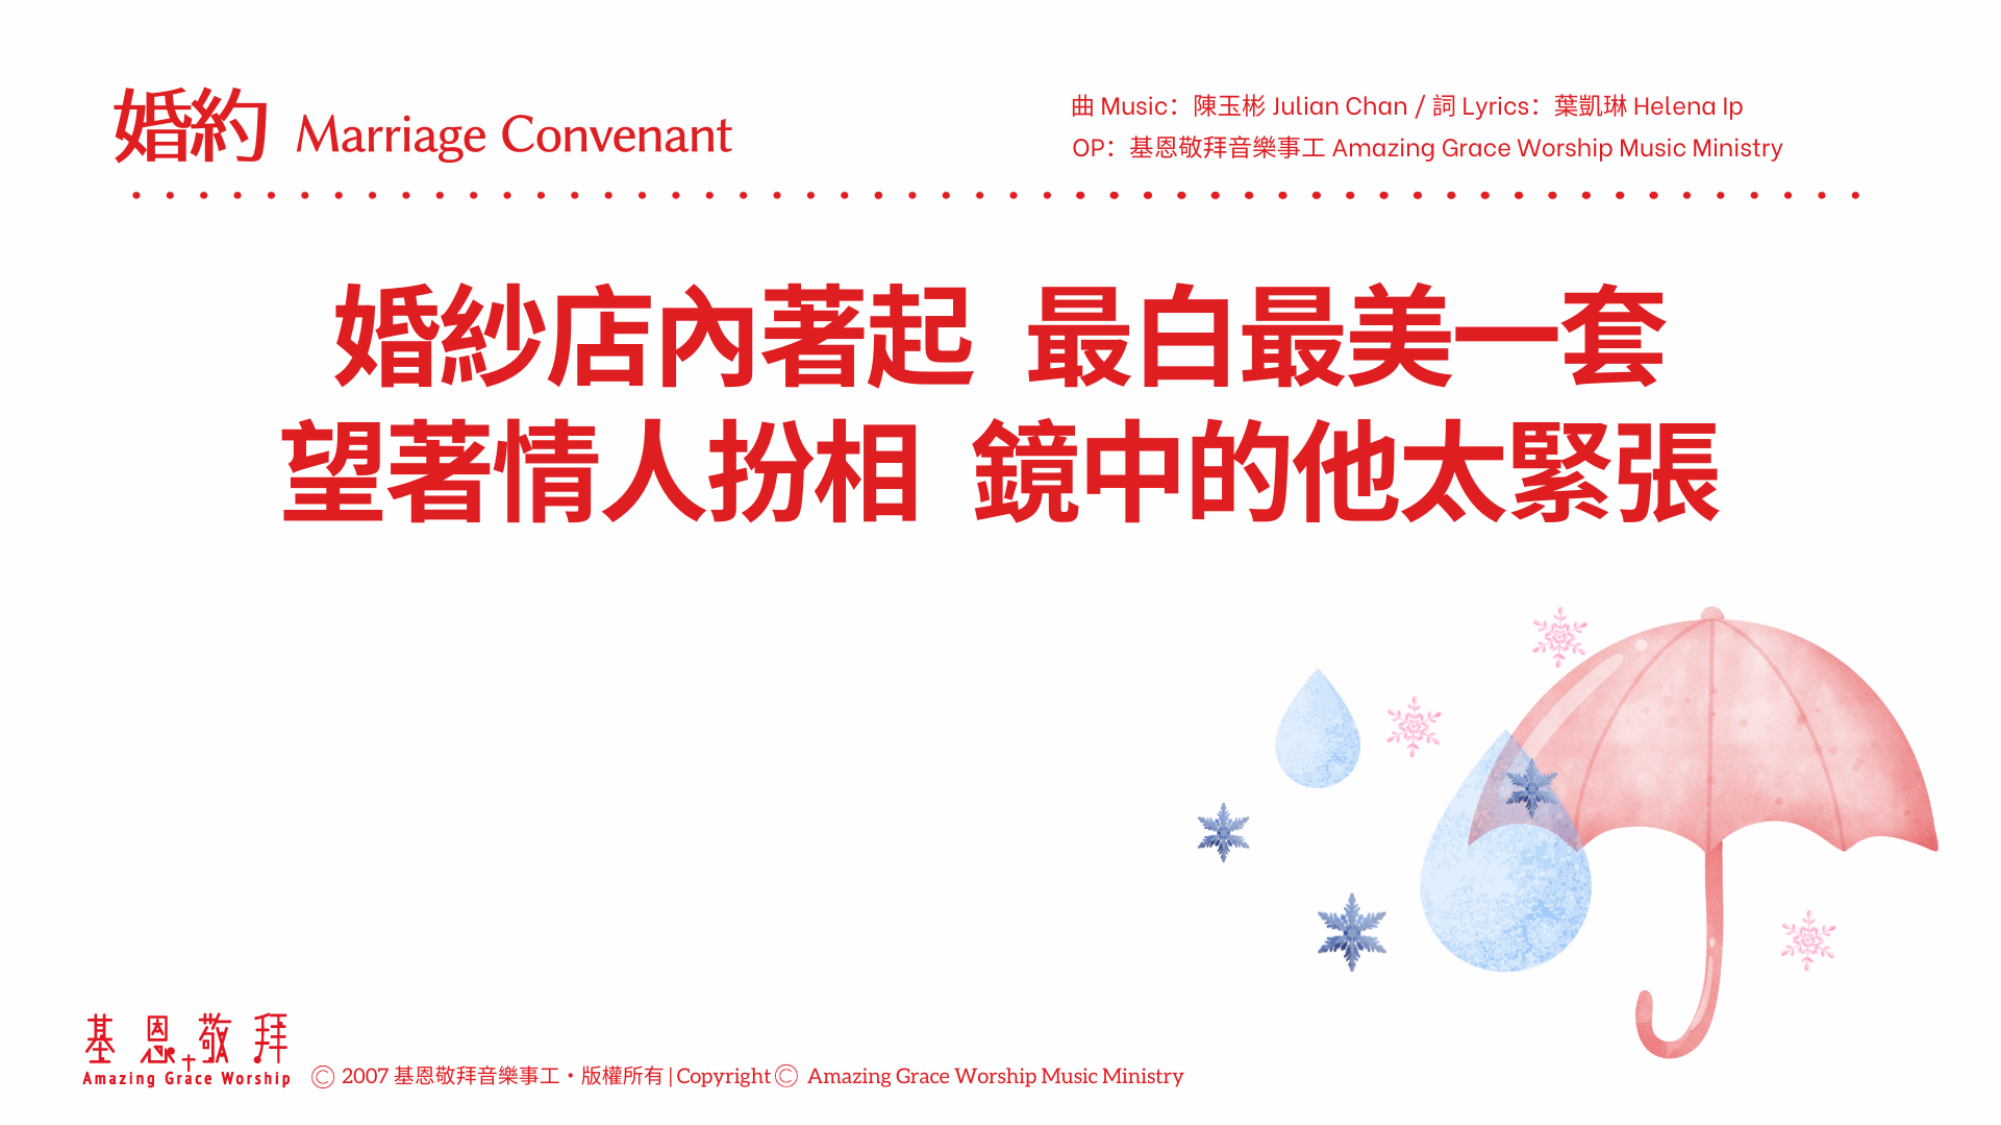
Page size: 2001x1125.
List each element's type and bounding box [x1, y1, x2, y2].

list [0, 0, 2000, 1125]
